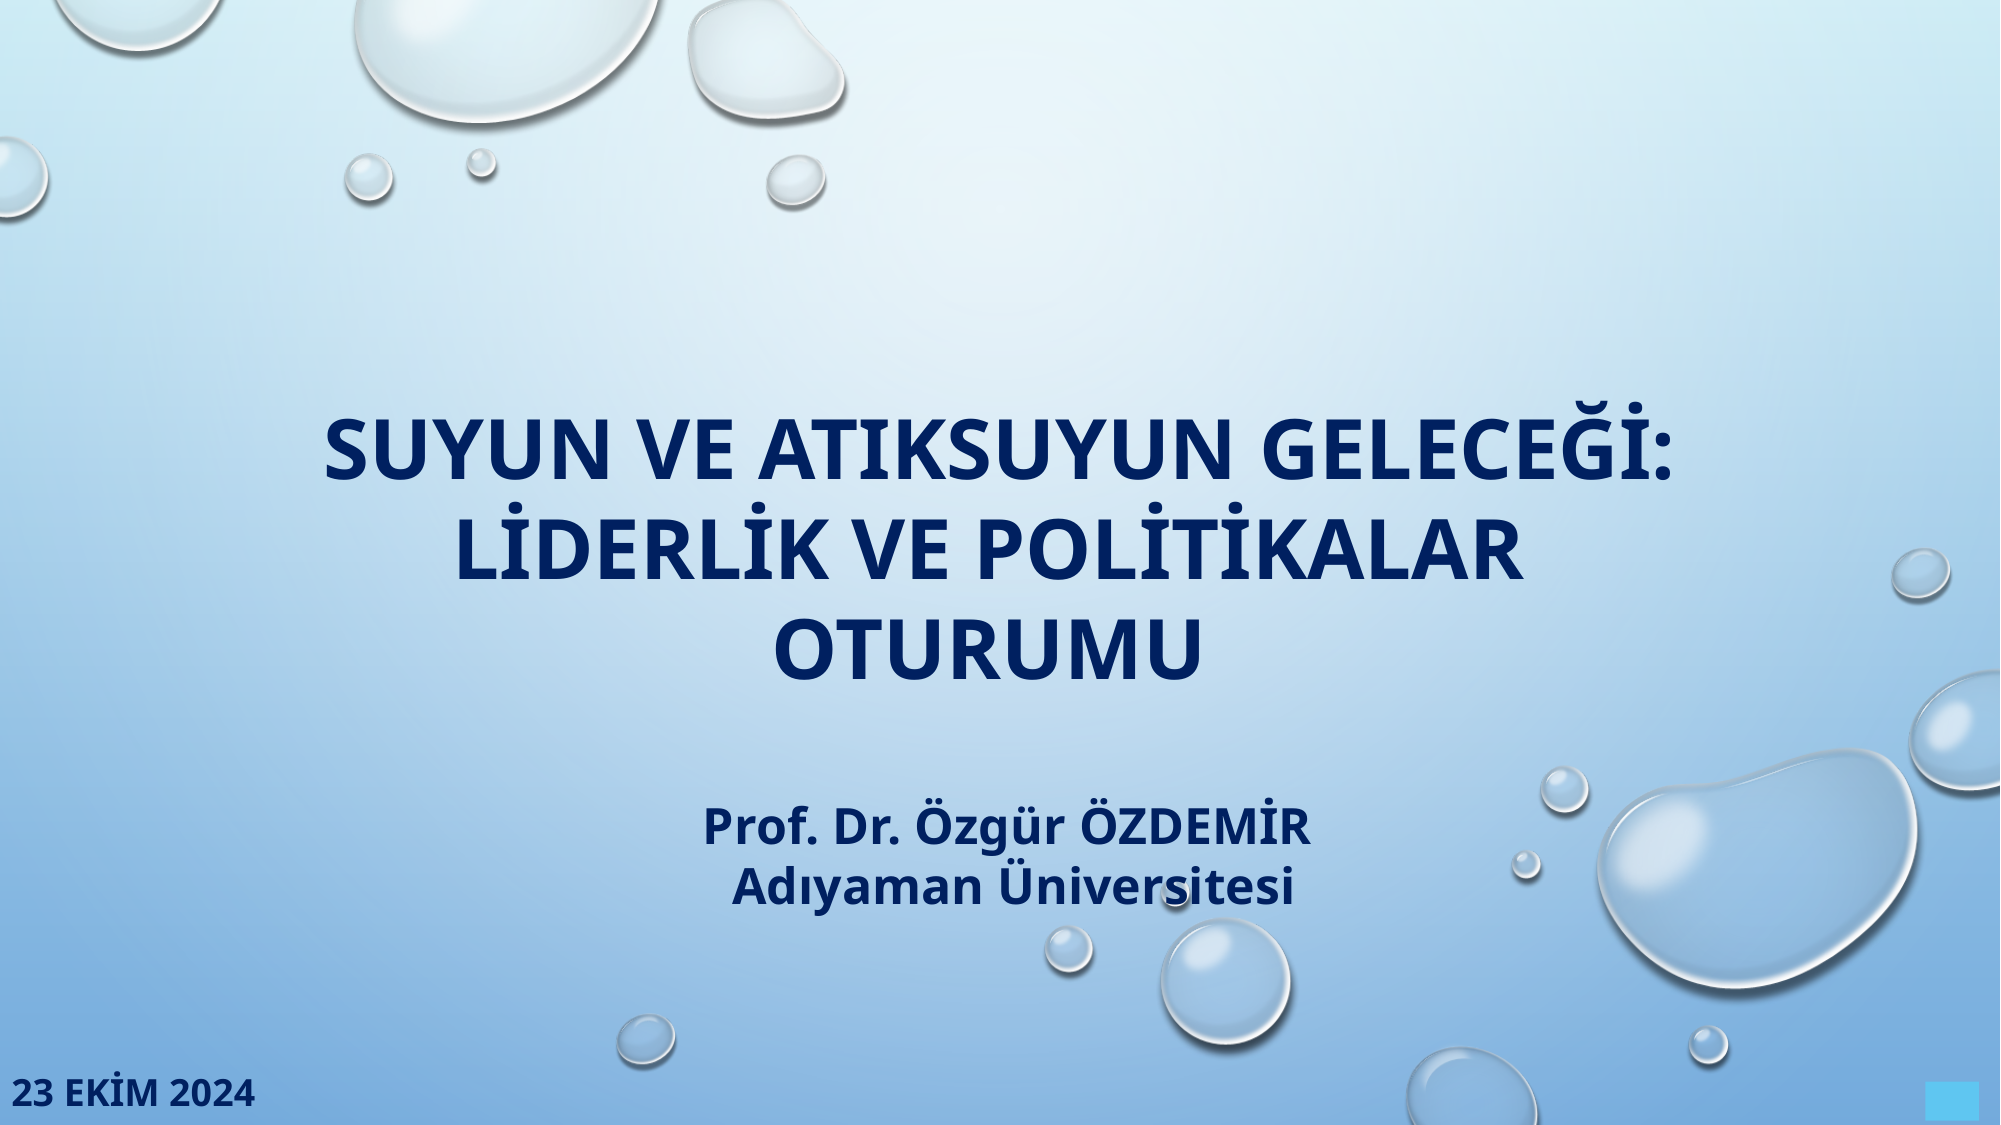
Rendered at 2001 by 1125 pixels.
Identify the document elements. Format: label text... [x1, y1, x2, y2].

text_box Prof. Dr. Özgür ÖZDEMİR Adıyaman Üniversitesi [688, 787, 1340, 923]
text_box 23 EKİM 2024 [0, 1061, 271, 1121]
picture [0, 0, 2000, 395]
text_box SUYUN VE ATIKSUYUN GELECEĞİ: LİDERLİK VE POLİTİKALAR OTURUMU [0, 395, 2000, 705]
picture [0, 705, 2000, 1125]
text_box [1924, 1080, 1980, 1122]
